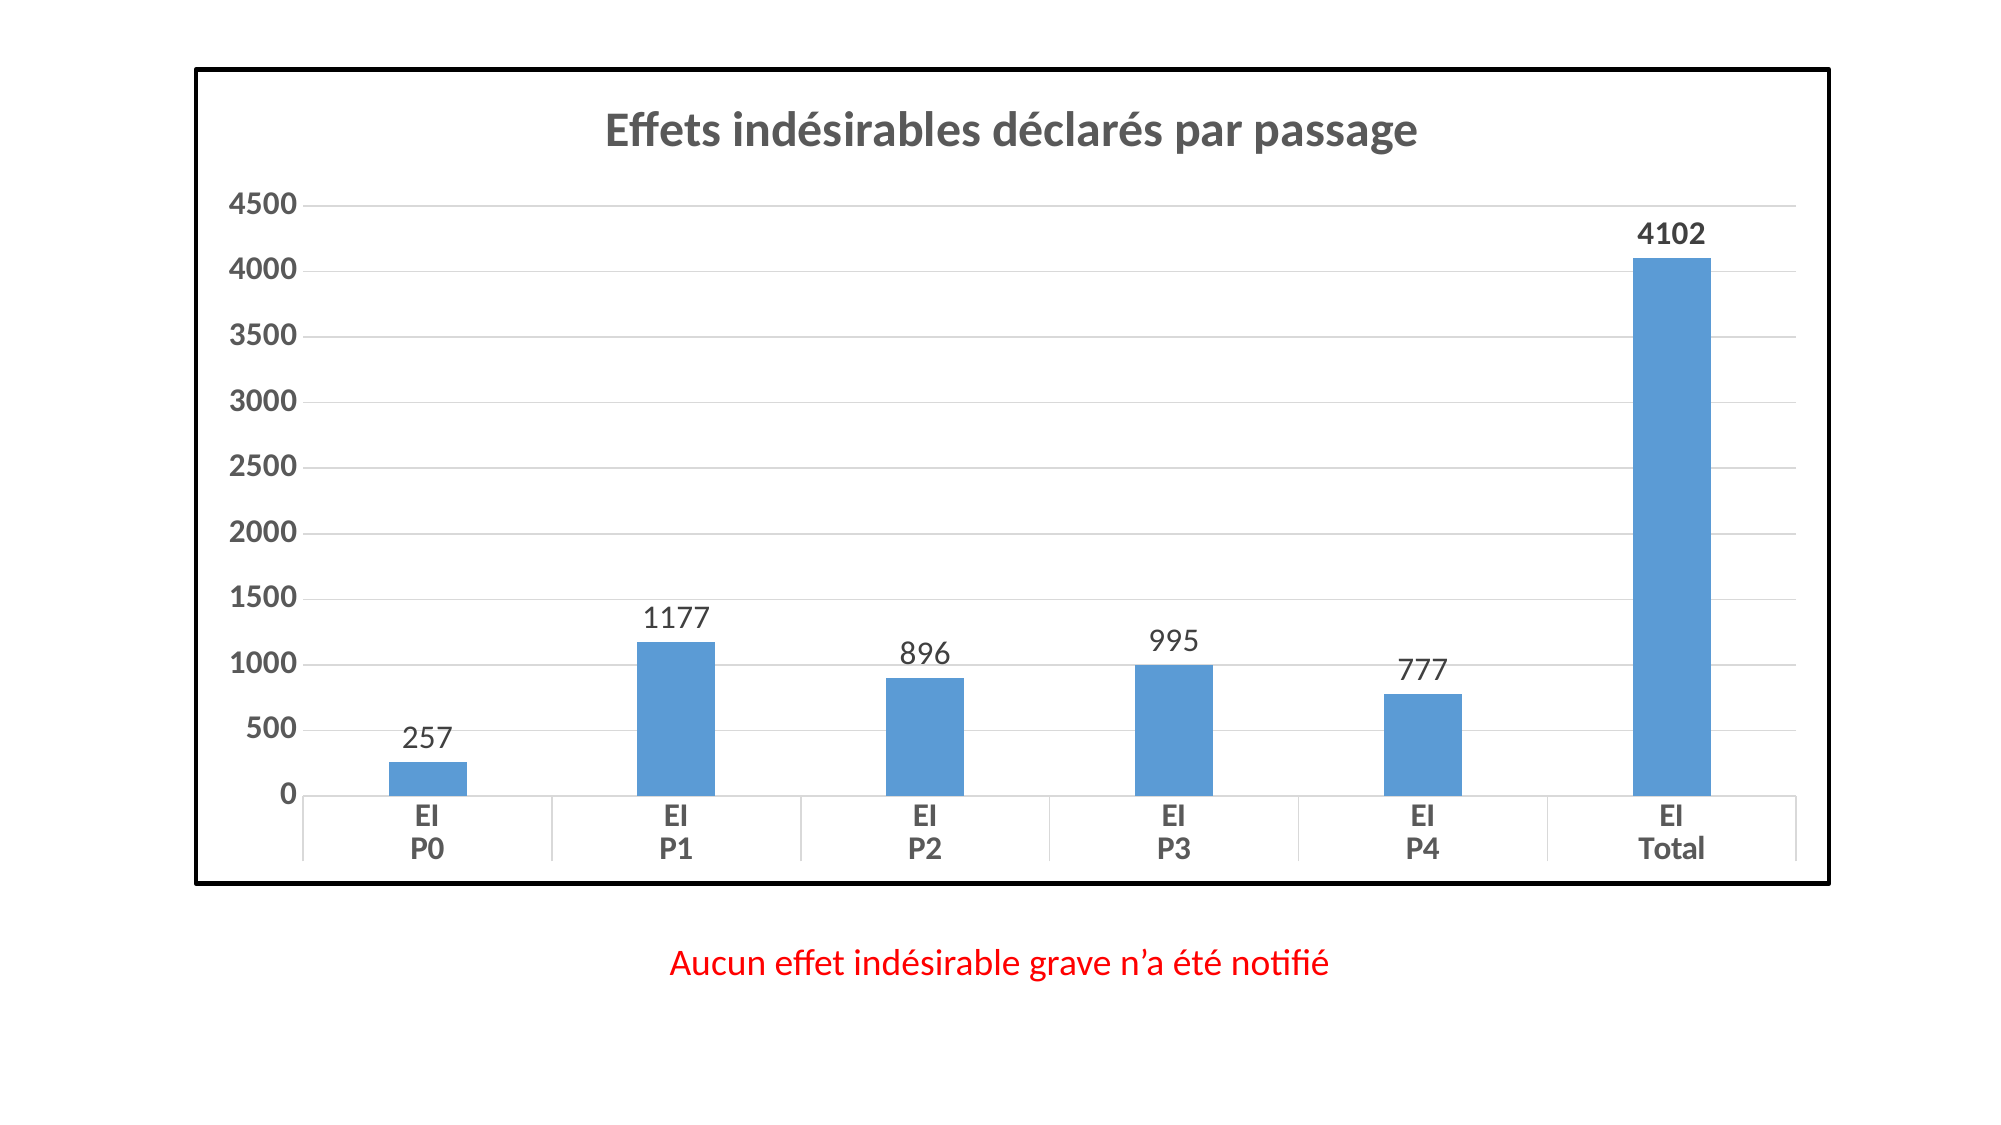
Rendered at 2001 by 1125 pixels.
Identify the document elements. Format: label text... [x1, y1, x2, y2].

chart [193, 67, 1832, 886]
text_box Aucun effet indésirable grave n’a été notifié [517, 930, 1482, 991]
